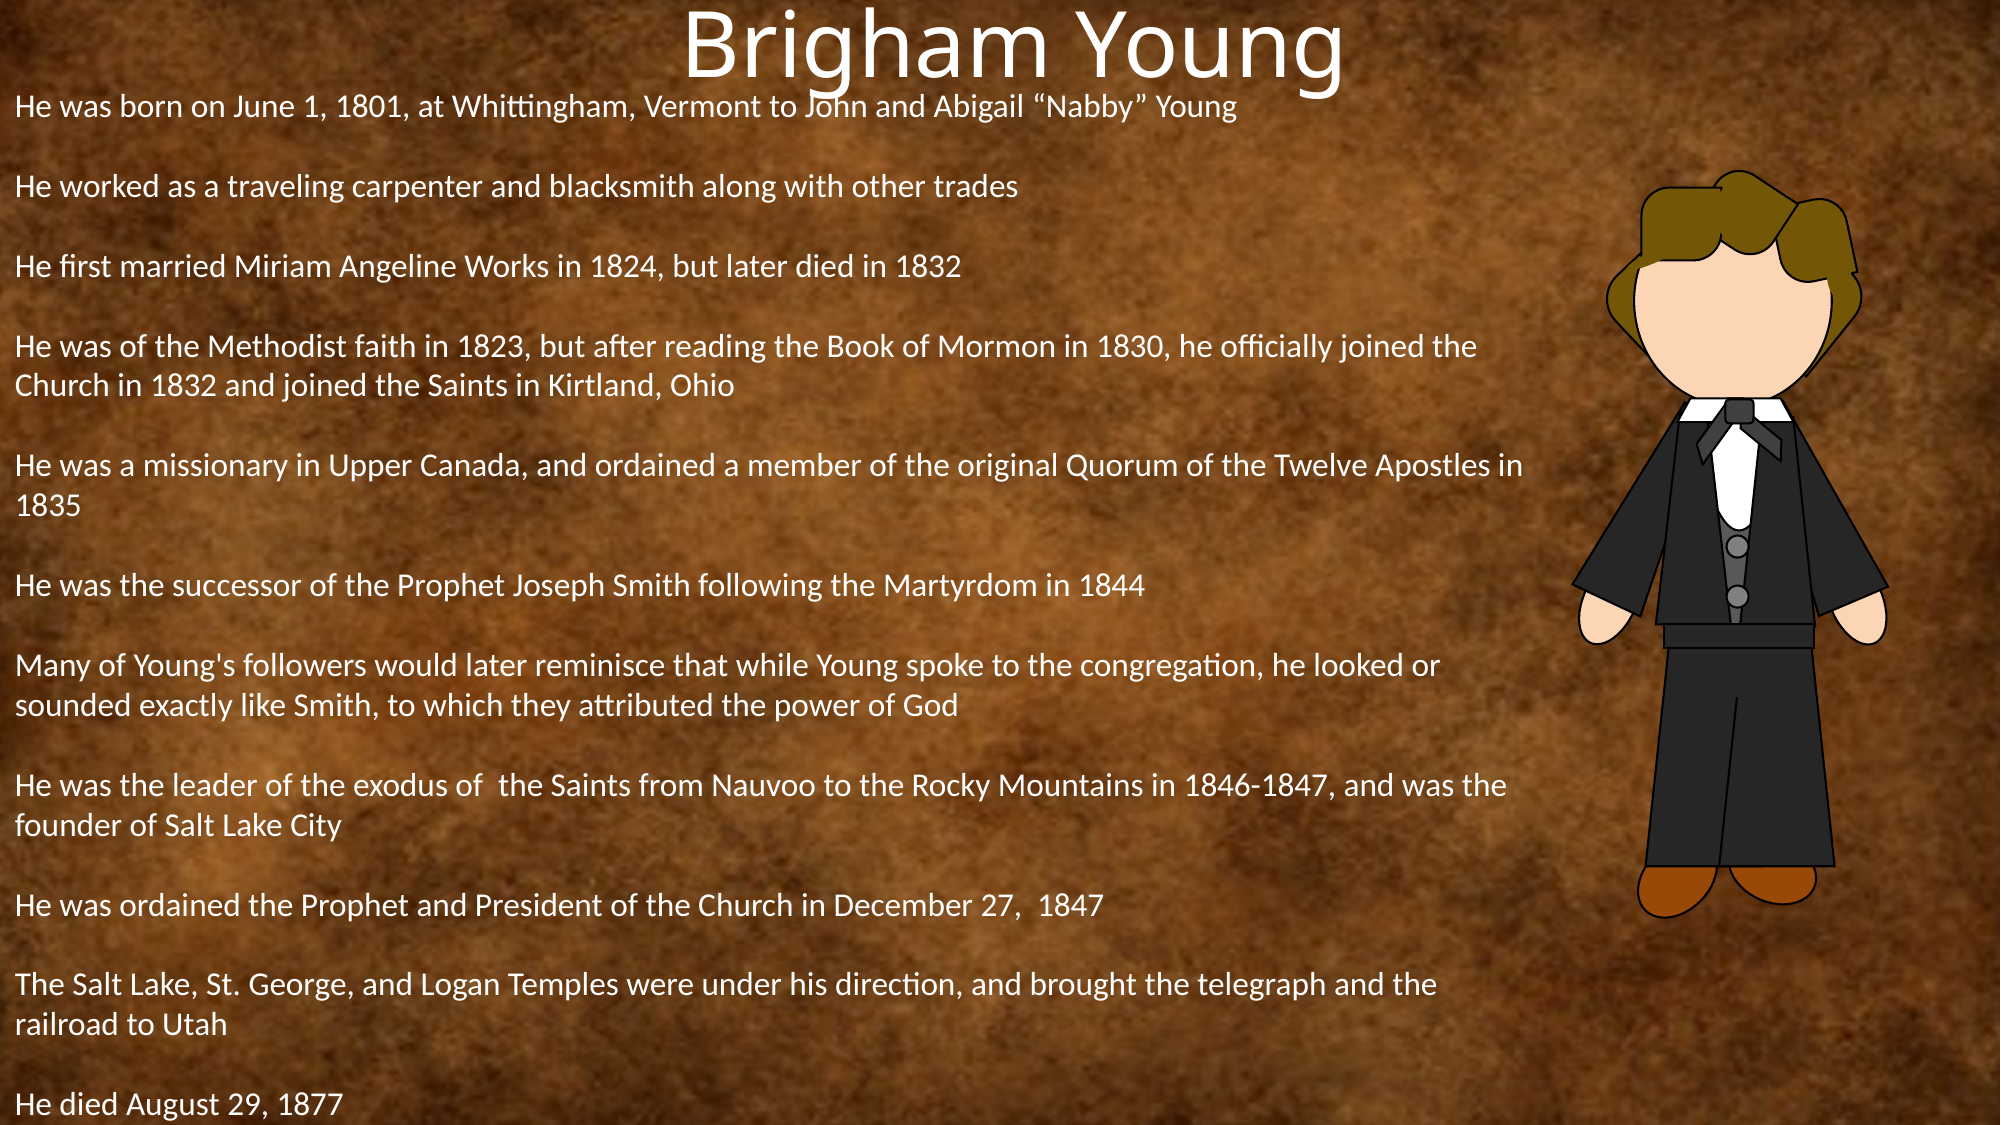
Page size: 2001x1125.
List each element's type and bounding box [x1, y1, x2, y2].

text_box [1583, 176, 1883, 911]
picture [0, 0, 2000, 1125]
